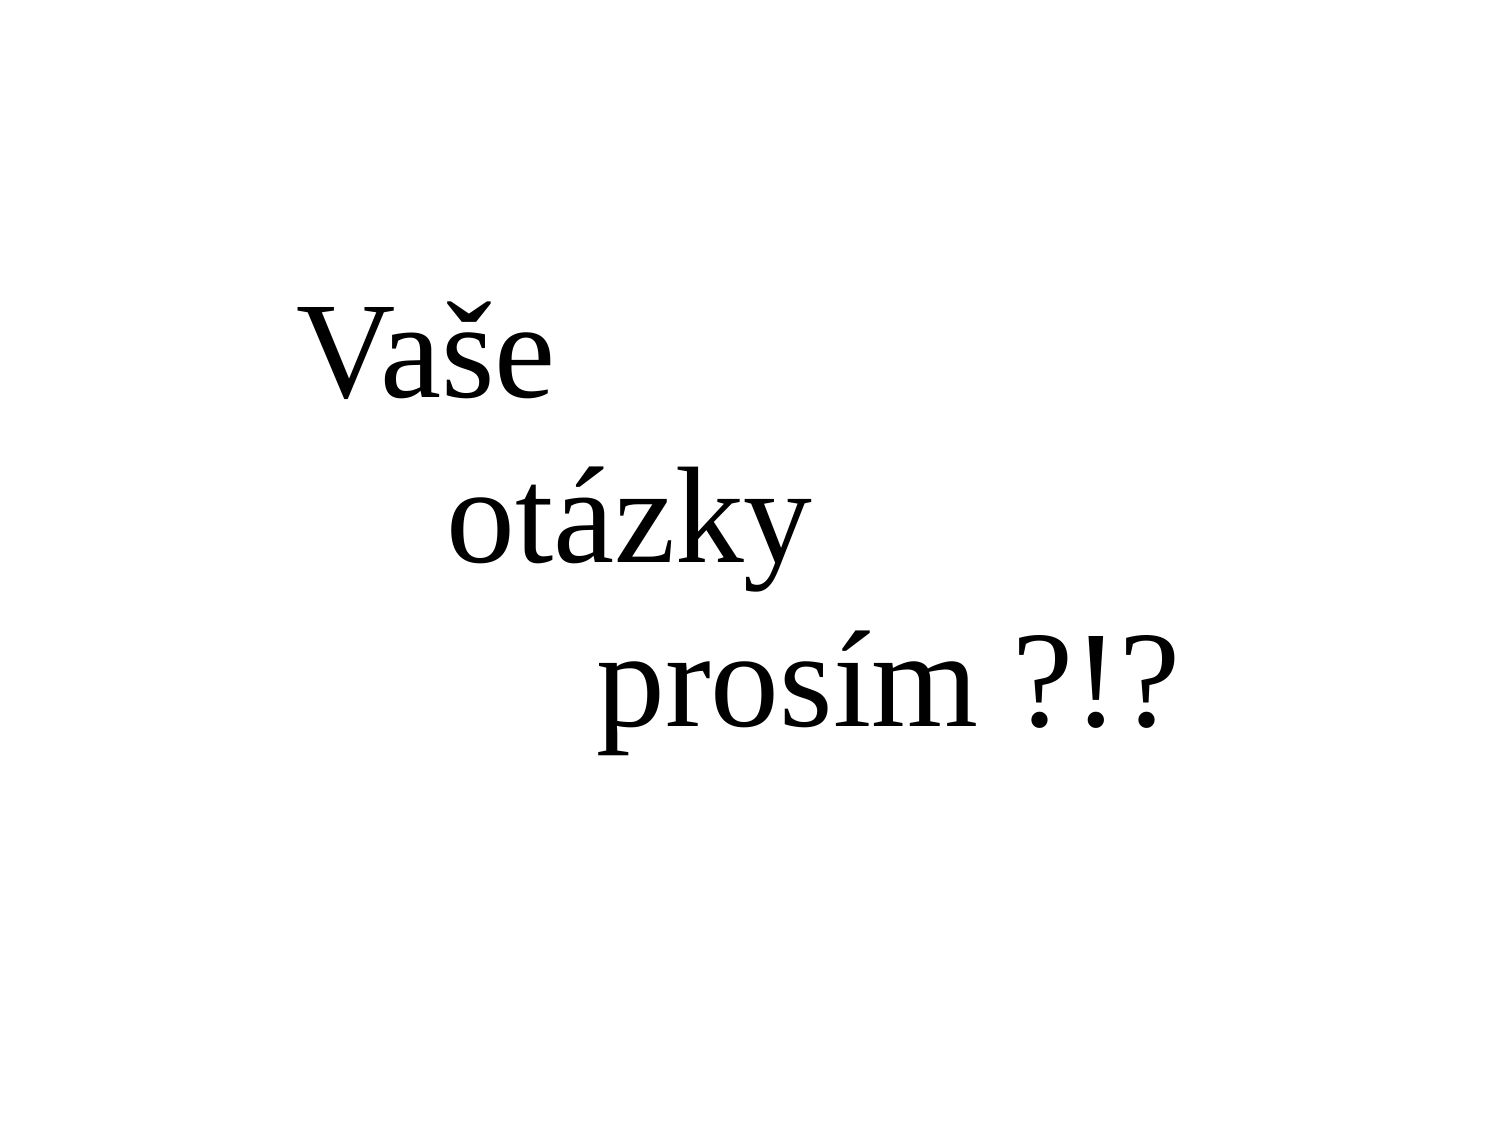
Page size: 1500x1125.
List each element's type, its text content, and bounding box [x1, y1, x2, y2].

title Vaše otázky prosím ?!? [281, 193, 1388, 821]
